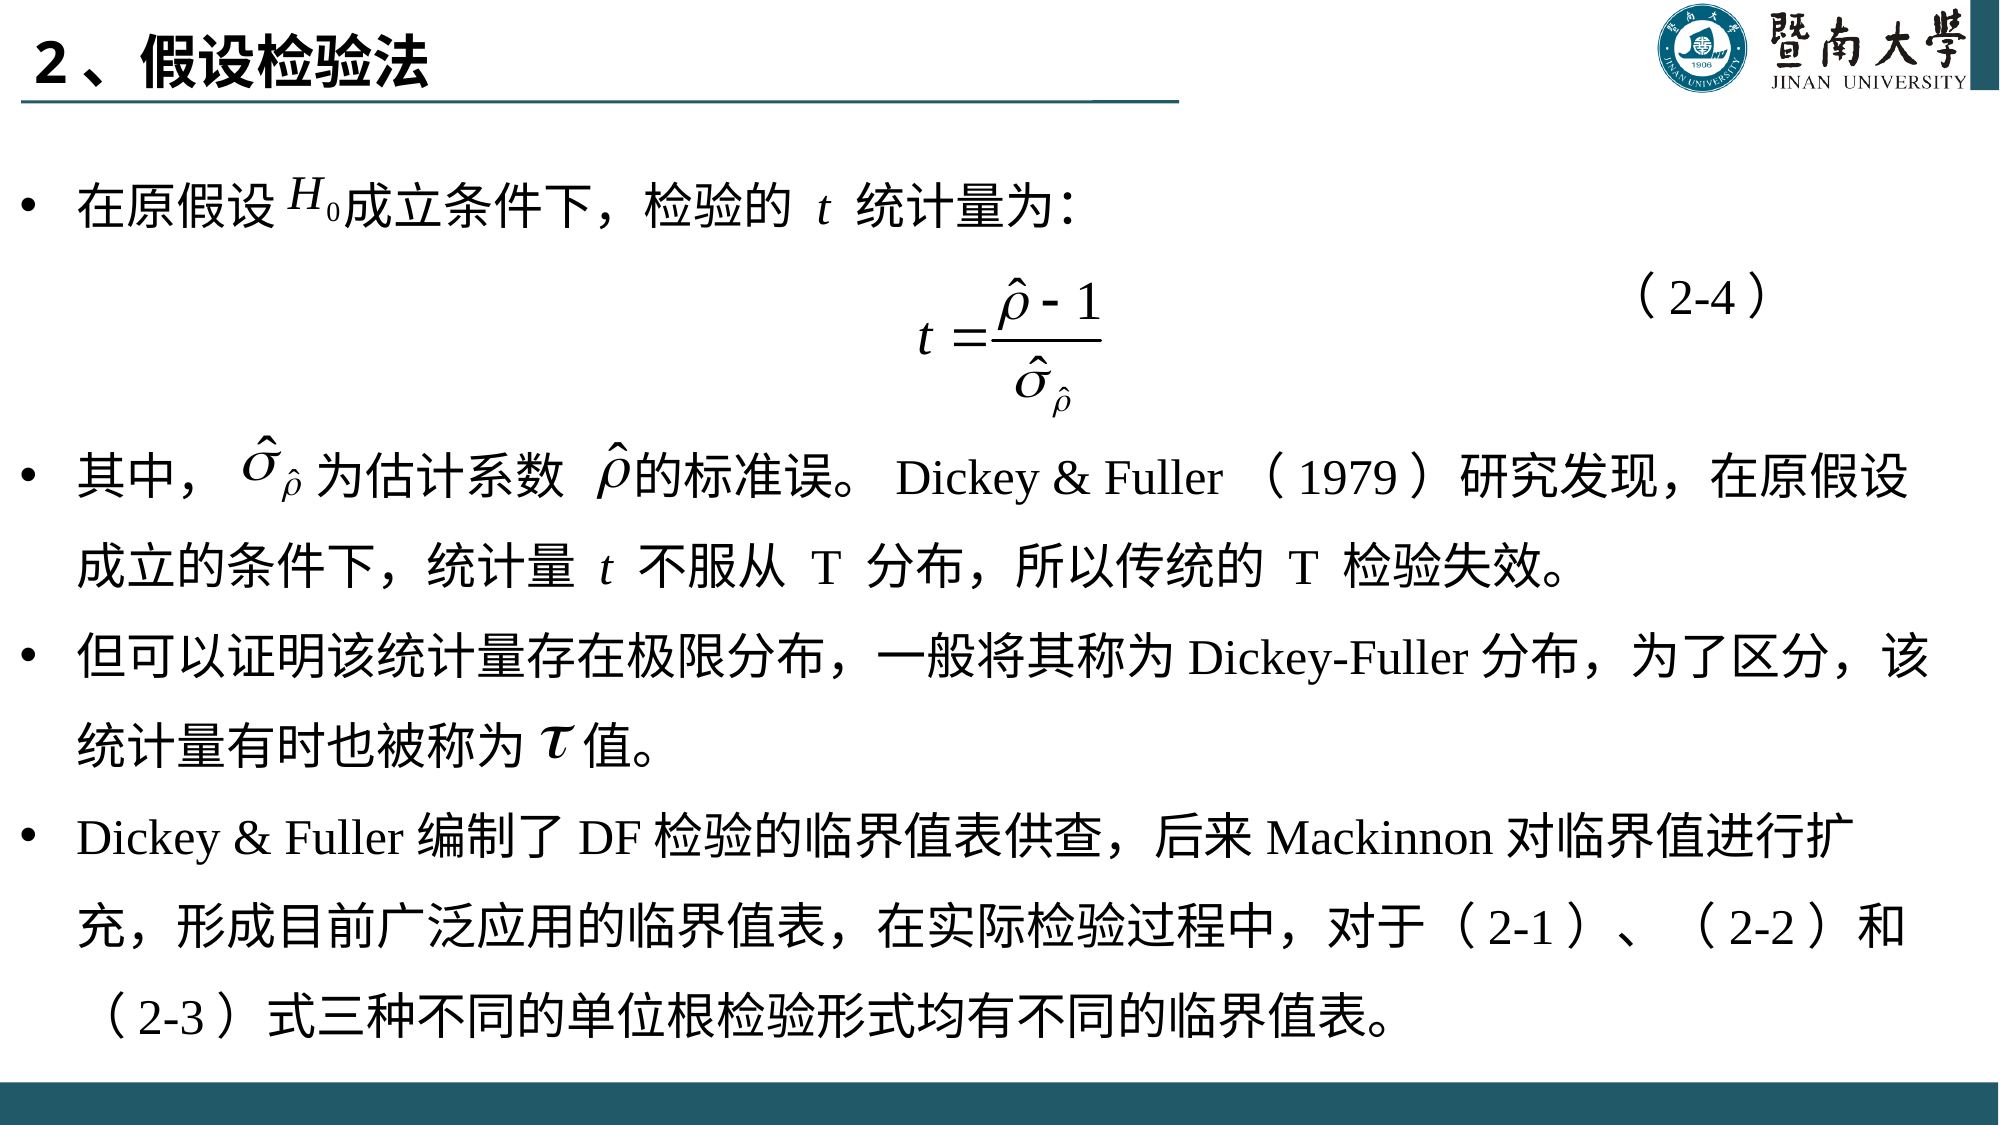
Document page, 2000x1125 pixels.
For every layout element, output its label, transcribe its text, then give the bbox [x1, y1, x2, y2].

picture [1657, 3, 1967, 93]
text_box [910, 266, 1114, 429]
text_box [532, 710, 592, 776]
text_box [234, 420, 314, 516]
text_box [585, 428, 645, 512]
title 2、假设检验法 [19, 0, 906, 124]
text_box 在原假设 成立条件下，检验的 t 统计量为： （2-4） 其中， 为估计系数 的标准误。Dickey & Fuller（1979）研究发现，在原假设成立的条件下，统计量 t 不服从 T 分布，所以传统的 T 检验失效。 但可以证明该统计量存在极限分布，一般将其称为Dickey-Fuller分布，为了区分，该统计量有时也被称为 值。 Dickey & Fuller编制了DF检验的临界值表供查，后来Mackinnon对临界值进行扩充，形成目前广泛应用的临界值表，在实际检验过程中，对于（2-1）、（2-2）和（2-3）式三种不同的单位根检验形式均有不同的临界值表。 [4, 137, 1957, 1052]
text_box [278, 160, 348, 234]
